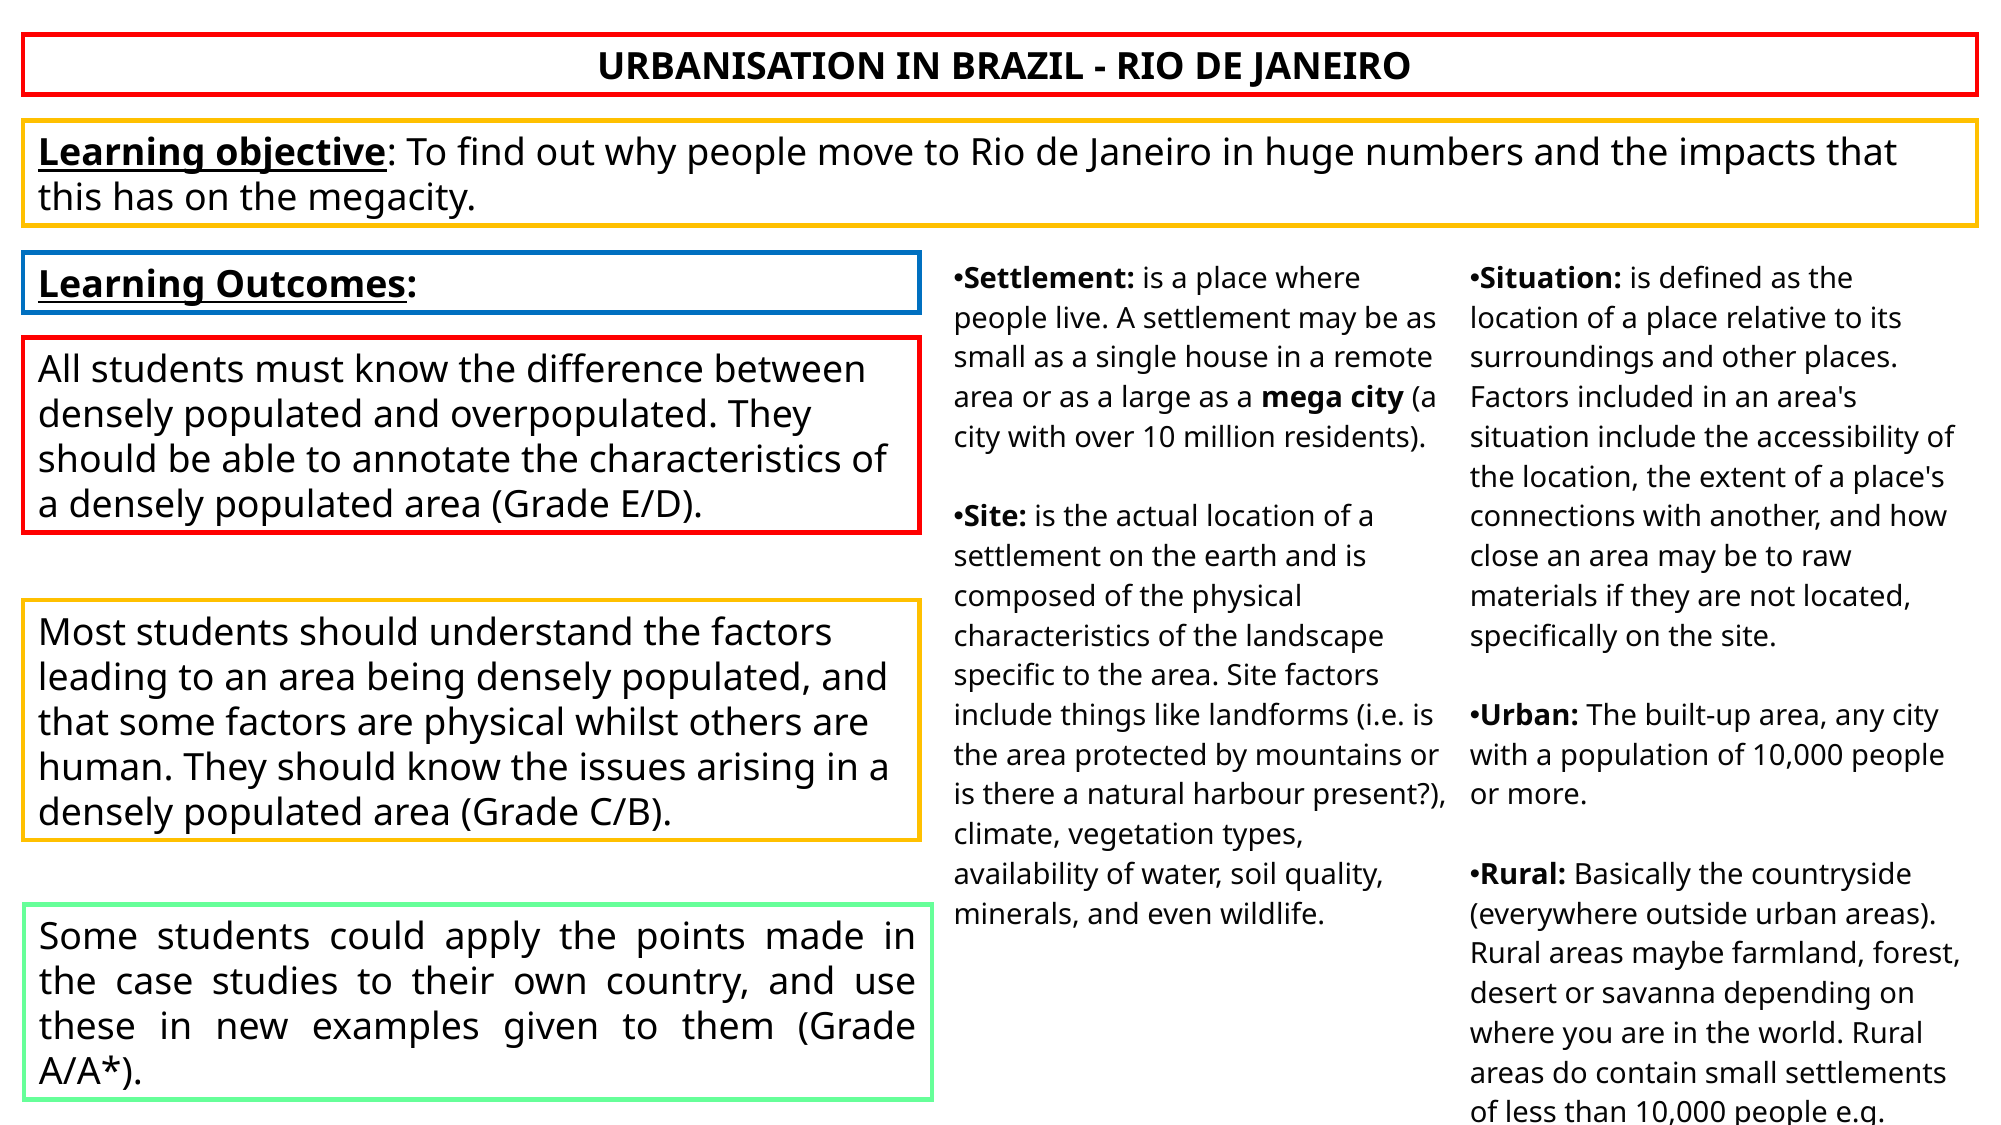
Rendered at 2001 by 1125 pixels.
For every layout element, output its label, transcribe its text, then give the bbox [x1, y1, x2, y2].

text_box Most students should understand the factors leading to an area being densely populated, and that some factors are physical whilst others are human. They should know the issues arising in a densely populated area (Grade C/B). [22, 600, 920, 841]
text_box URBANISATION IN BRAZIL - RIO DE JANEIRO [22, 34, 1977, 95]
text_box All students must know the difference between densely populated and overpopulated. They should be able to annotate the characteristics of a densely populated area (Grade E/D). [22, 337, 920, 533]
text_box Some students could apply the points made in the case studies to their own country, and use these in new examples given to them (Grade A/A*). [23, 904, 932, 1100]
table_header Situation: is defined as the location of a place relative to its surroundings and other places. Factors included in an area's situation include the accessibility of the location, the extent of a place's connections with another, and how close an area may be to raw materials if they are not located, specifically on the site. Urban: The built-up area, any city with a population of 10,000 people or more. Rural: Basically the countryside (everywhere outside urban areas). Rural areas maybe farmland, forest, desert or savanna depending on where you are in the world. Rural areas do contain small settlements of less than 10,000 people e.g. hamlets and villages. [1461, 253, 1977, 1066]
table_header Settlement: is a place where people live. A settlement may be as small as a single house in a remote area or as a large as a mega city (a city with over 10 million residents). Site: is the actual location of a settlement on the earth and is composed of the physical characteristics of the landscape specific to the area. Site factors include things like landforms (i.e. is the area protected by mountains or is there a natural harbour present?), climate, vegetation types, availability of water, soil quality, minerals, and even wildlife. [944, 253, 1461, 1066]
text_box Learning Outcomes: [22, 252, 920, 313]
text_box Learning objective: To find out why people move to Rio de Janeiro in huge numbers and the impacts that this has on the megacity. [22, 120, 1977, 226]
